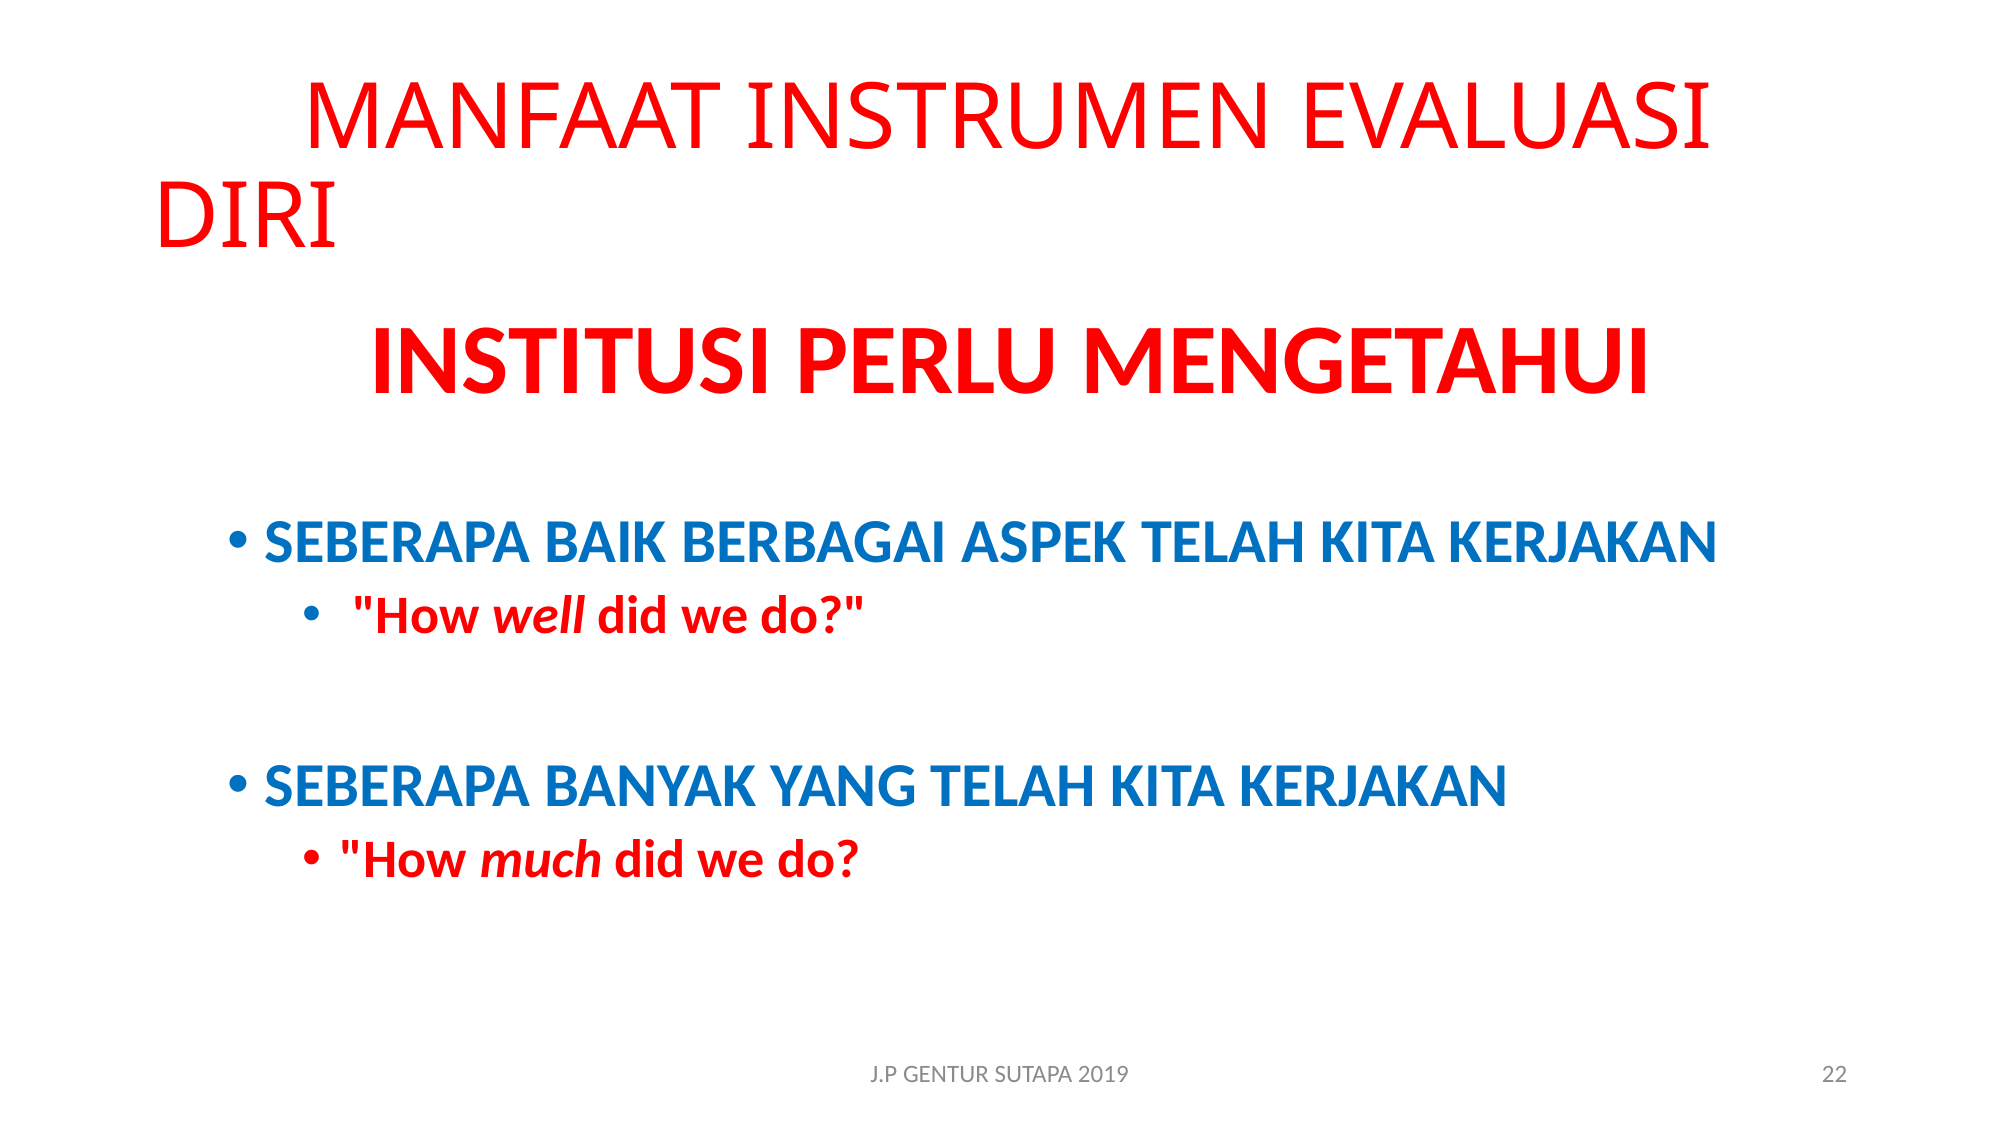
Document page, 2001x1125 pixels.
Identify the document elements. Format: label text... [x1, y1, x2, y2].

list INSTITUSI PERLU MENGETAHUI SEBERAPA BAIK BERBAGAI ASPEK TELAH KITA KERJAKAN "How well did we do?" SEBERAPA BANYAK YANG TELAH KITA KERJAKAN "How much did we do? [137, 299, 1863, 1014]
title MANFAAT INSTRUMEN EVALUASI DIRI [137, 59, 1863, 278]
footer J.P GENTUR SUTAPA 2019 [662, 1042, 1338, 1103]
slide_number 22 [1412, 1042, 1863, 1103]
